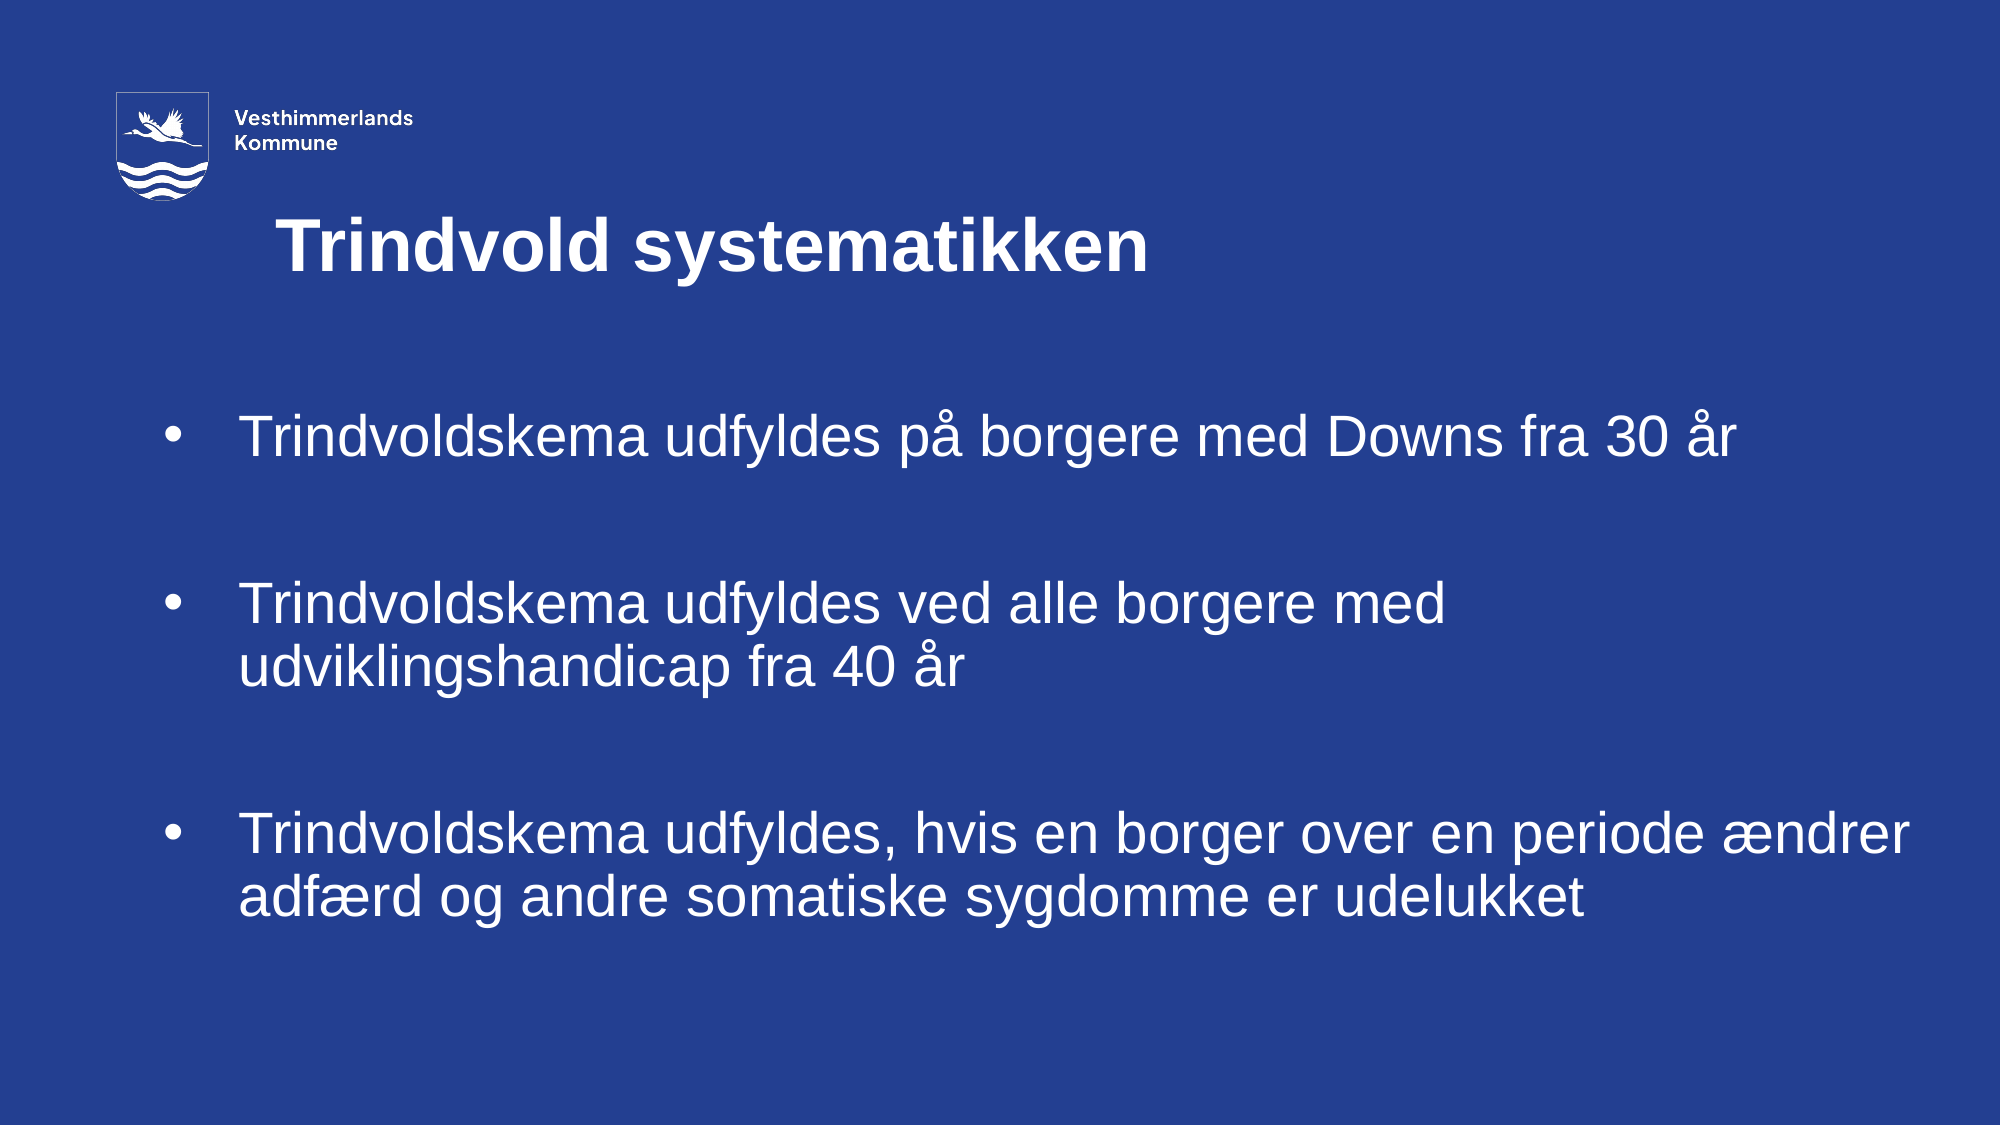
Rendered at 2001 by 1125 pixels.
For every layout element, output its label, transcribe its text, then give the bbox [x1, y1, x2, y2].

picture [116, 92, 413, 201]
list Trindvoldskema udfyldes på borgere med Downs fra 30 år Trindvoldskema udfyldes ved alle borgere med udviklingshandicap fra 40 år Trindvoldskema udfyldes, hvis en borger over en periode ændrer adfærd og andre somatiske sygdomme er udelukket [148, 307, 1947, 1013]
title Trindvold systematikken [260, 168, 2000, 325]
